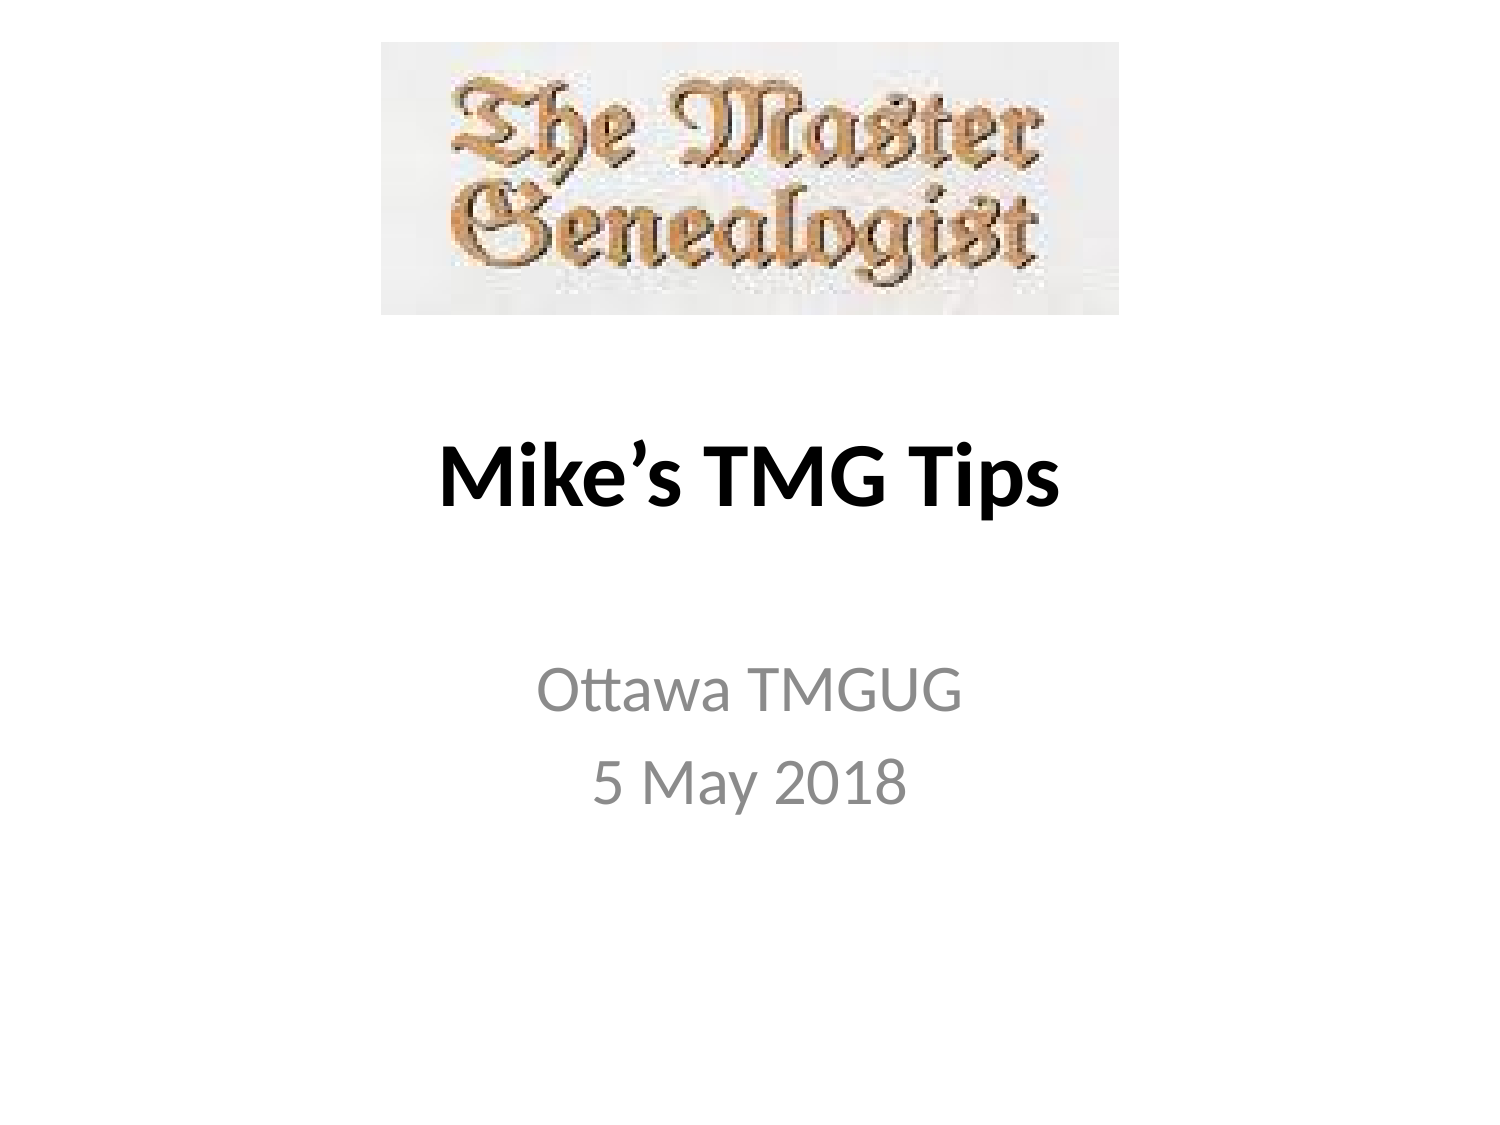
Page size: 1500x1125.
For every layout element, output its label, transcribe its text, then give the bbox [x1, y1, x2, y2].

subtitle Ottawa TMGUG 5 May 2018 [225, 637, 1275, 925]
title Mike’s TMG Tips [112, 349, 1388, 591]
picture [380, 42, 1120, 315]
